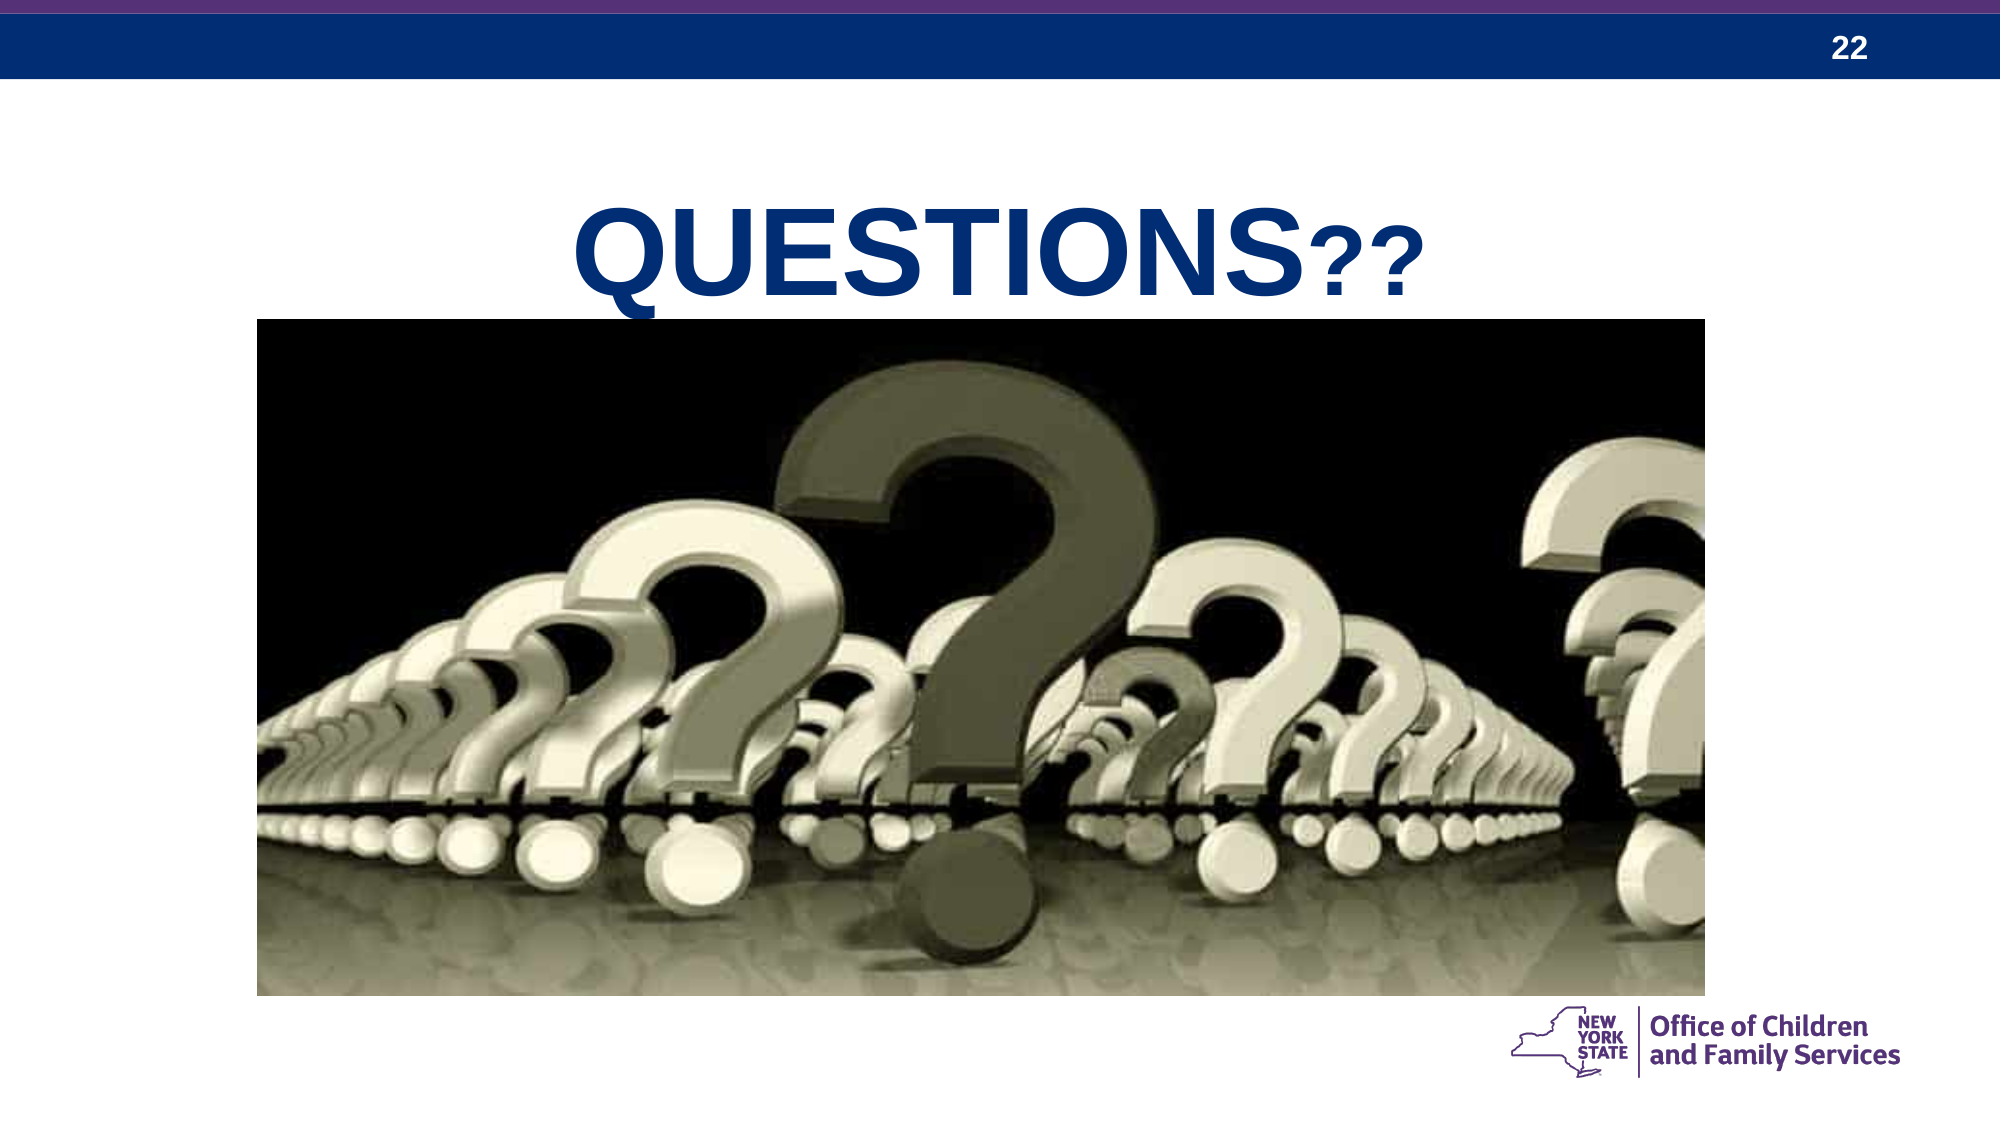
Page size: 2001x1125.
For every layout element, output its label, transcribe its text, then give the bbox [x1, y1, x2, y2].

picture [257, 319, 1705, 996]
title QUESTIONS?? [99, 82, 1900, 528]
picture [1511, 1006, 1900, 1078]
